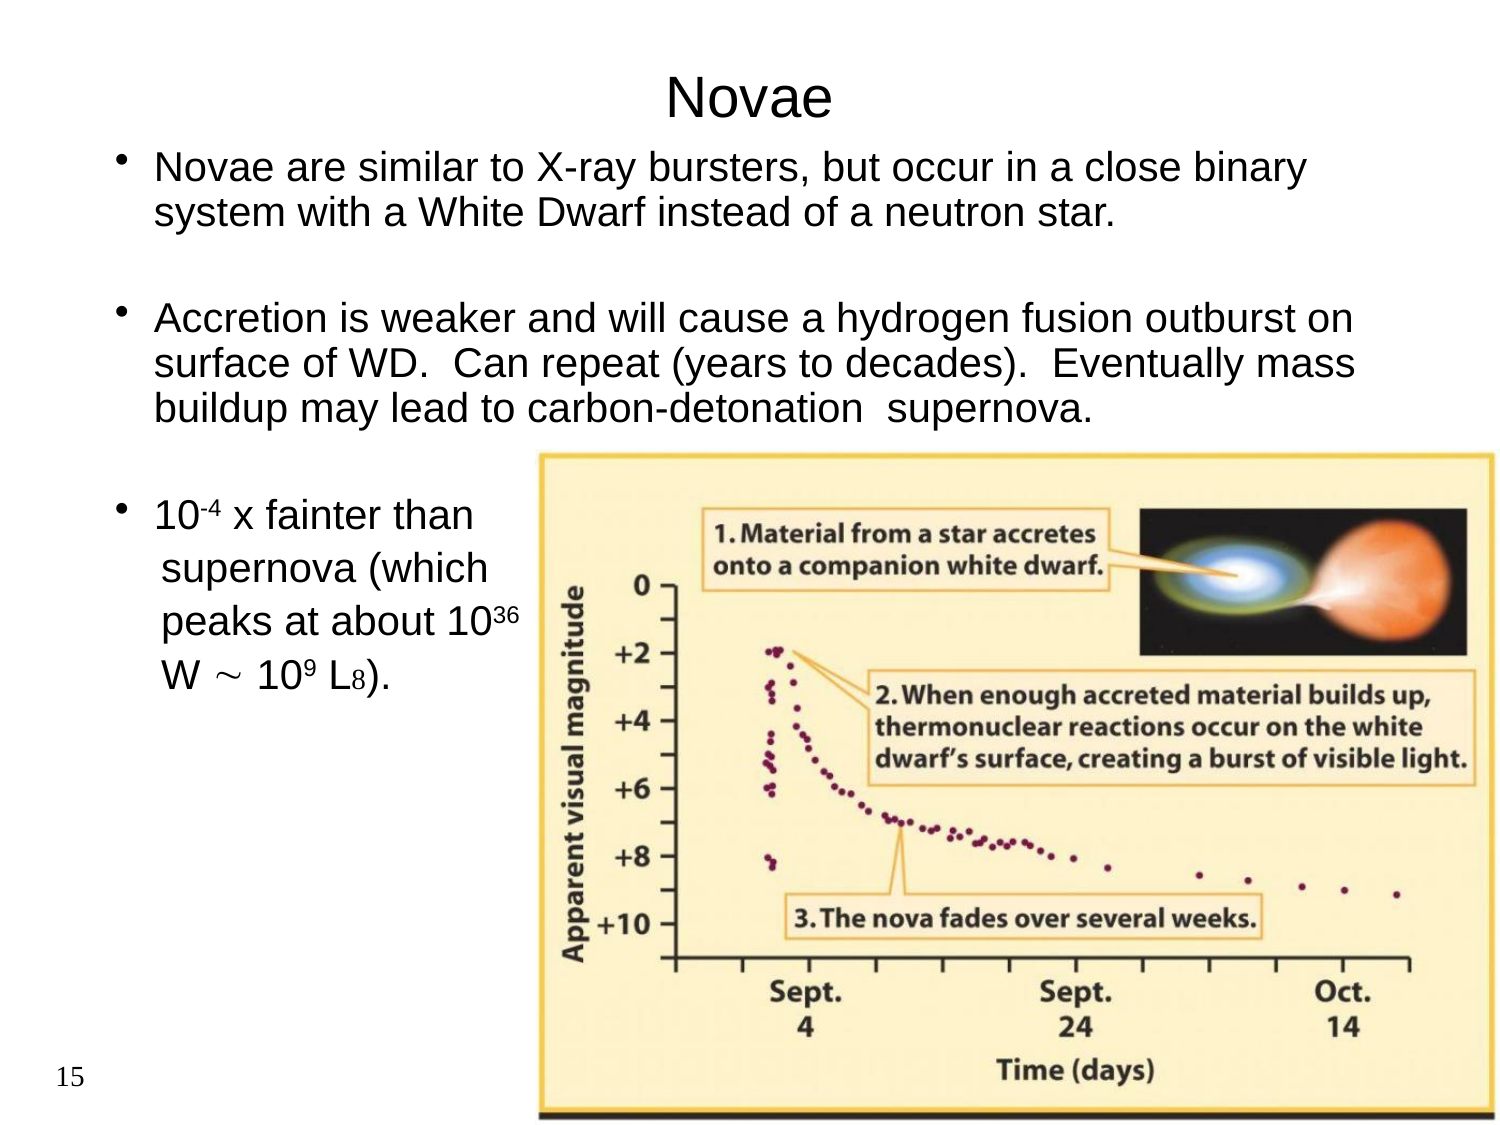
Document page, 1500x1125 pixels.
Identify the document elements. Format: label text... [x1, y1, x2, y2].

title Novae [112, 24, 1388, 163]
slide_number 15 [0, 1049, 101, 1125]
list Novae are similar to X-ray bursters, but occur in a close binary system with a White Dwarf instead of a neutron star. Accretion is weaker and will cause a hydrogen fusion outburst on surface of WD. Can repeat (years to decades). Eventually mass buildup may lead to carbon-detonation supernova. 10-4 x fainter than supernova (which peaks at about 1036 W  109 L). [99, 137, 1463, 763]
picture [535, 449, 1500, 1125]
